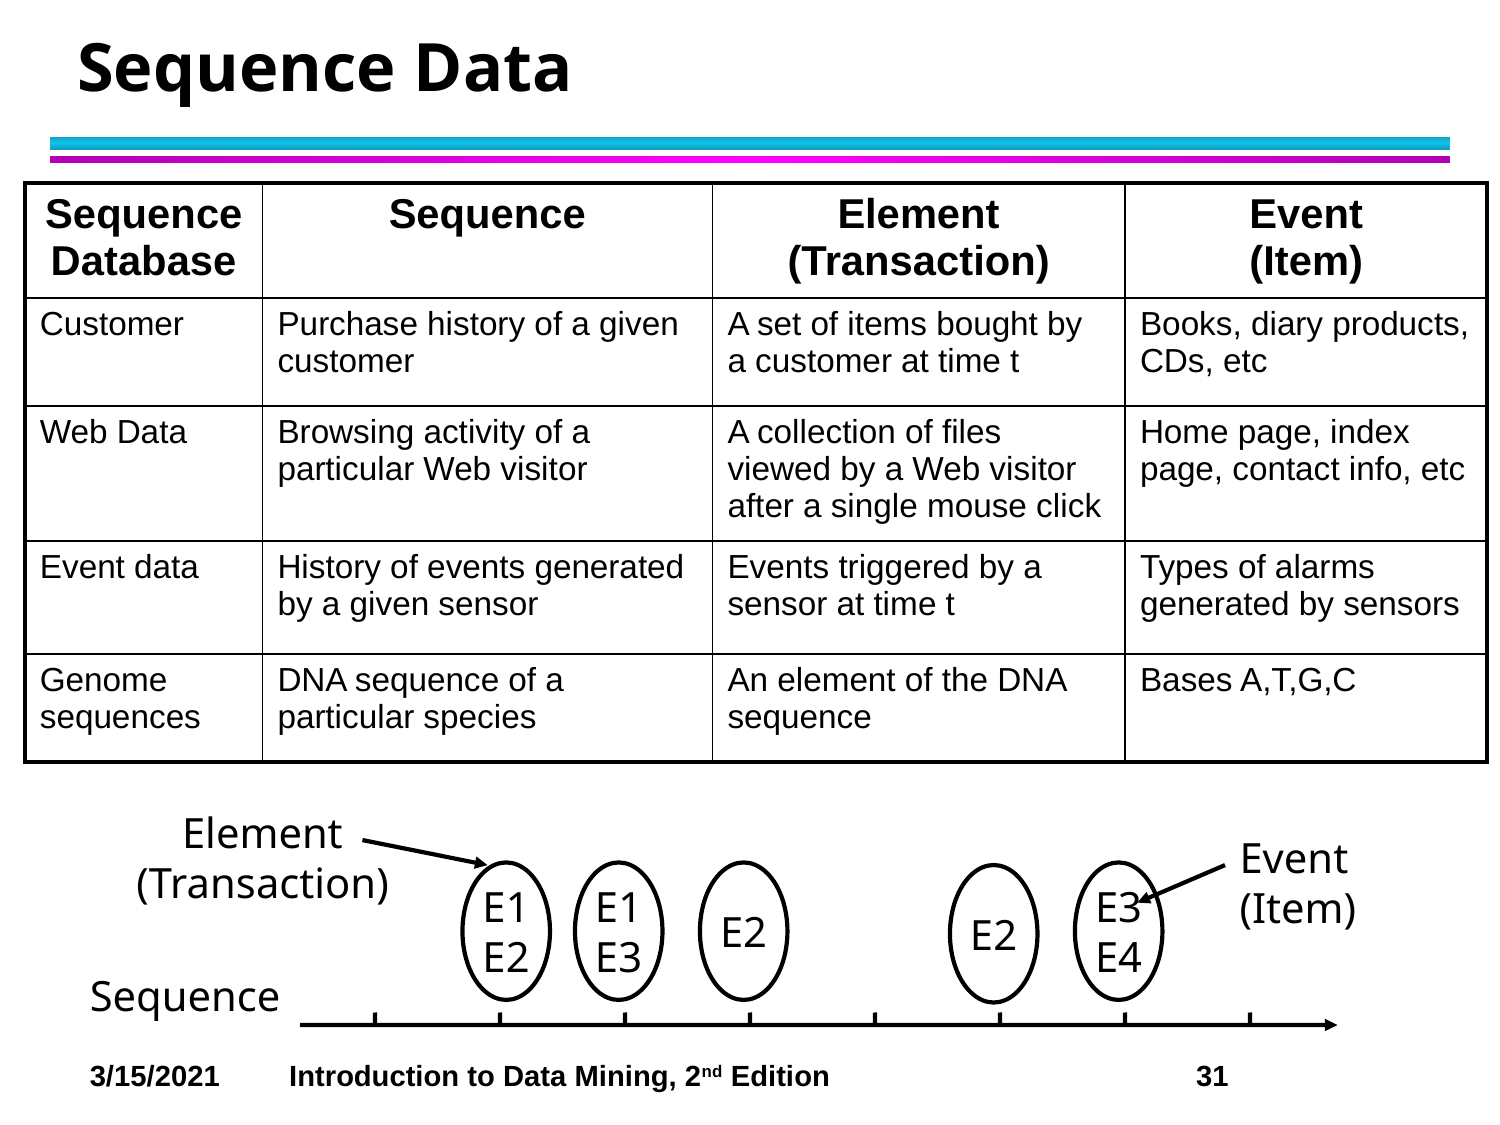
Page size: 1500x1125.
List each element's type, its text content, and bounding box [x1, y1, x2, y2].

table_cell Purchase history of a given customer [263, 299, 712, 405]
table_cell Customer [27, 299, 262, 405]
table_cell Genome sequences [27, 655, 262, 760]
table_cell Types of alarms generated by sensors [1126, 542, 1485, 653]
text_box E1 E2 [462, 862, 550, 1000]
table_cell Event data [27, 542, 262, 653]
table_cell Bases A,T,G,C [1126, 655, 1485, 760]
text_box E2 [699, 862, 788, 1000]
table_cell A collection of files viewed by a Web visitor after a single mouse click [713, 407, 1124, 540]
text_box Event (Item) [1224, 824, 1388, 940]
table_cell DNA sequence of a particular species [263, 655, 712, 760]
table_cell History of events generated by a given sensor [263, 542, 712, 653]
table_header Sequence [263, 185, 712, 297]
text_box [413, 850, 488, 869]
table_cell Books, diary products, CDs, etc [1126, 299, 1485, 405]
table_cell Home page, index page, contact info, etc [1126, 407, 1485, 540]
text_box E3 E4 [1074, 862, 1163, 1000]
text_box E2 [949, 865, 1038, 1003]
table_header Element (Transaction) [713, 185, 1124, 297]
table_cell A set of items bought by a customer at time t [713, 299, 1124, 405]
table_cell An element of the DNA sequence [713, 655, 1124, 760]
text_box [325, 1018, 1338, 1032]
title Sequence Data [62, 24, 1421, 113]
table_cell Web Data [27, 407, 262, 540]
text_box Element (Transaction) [112, 799, 413, 915]
table_header Sequence Database [27, 185, 262, 297]
text_box Sequence [75, 962, 325, 1028]
table_cell Events triggered by a sensor at time t [713, 542, 1124, 653]
text_box [1137, 865, 1224, 904]
table_cell Browsing activity of a particular Web visitor [263, 407, 712, 540]
table_header Event (Item) [1126, 185, 1485, 297]
text_box E1 E3 [574, 862, 663, 1000]
